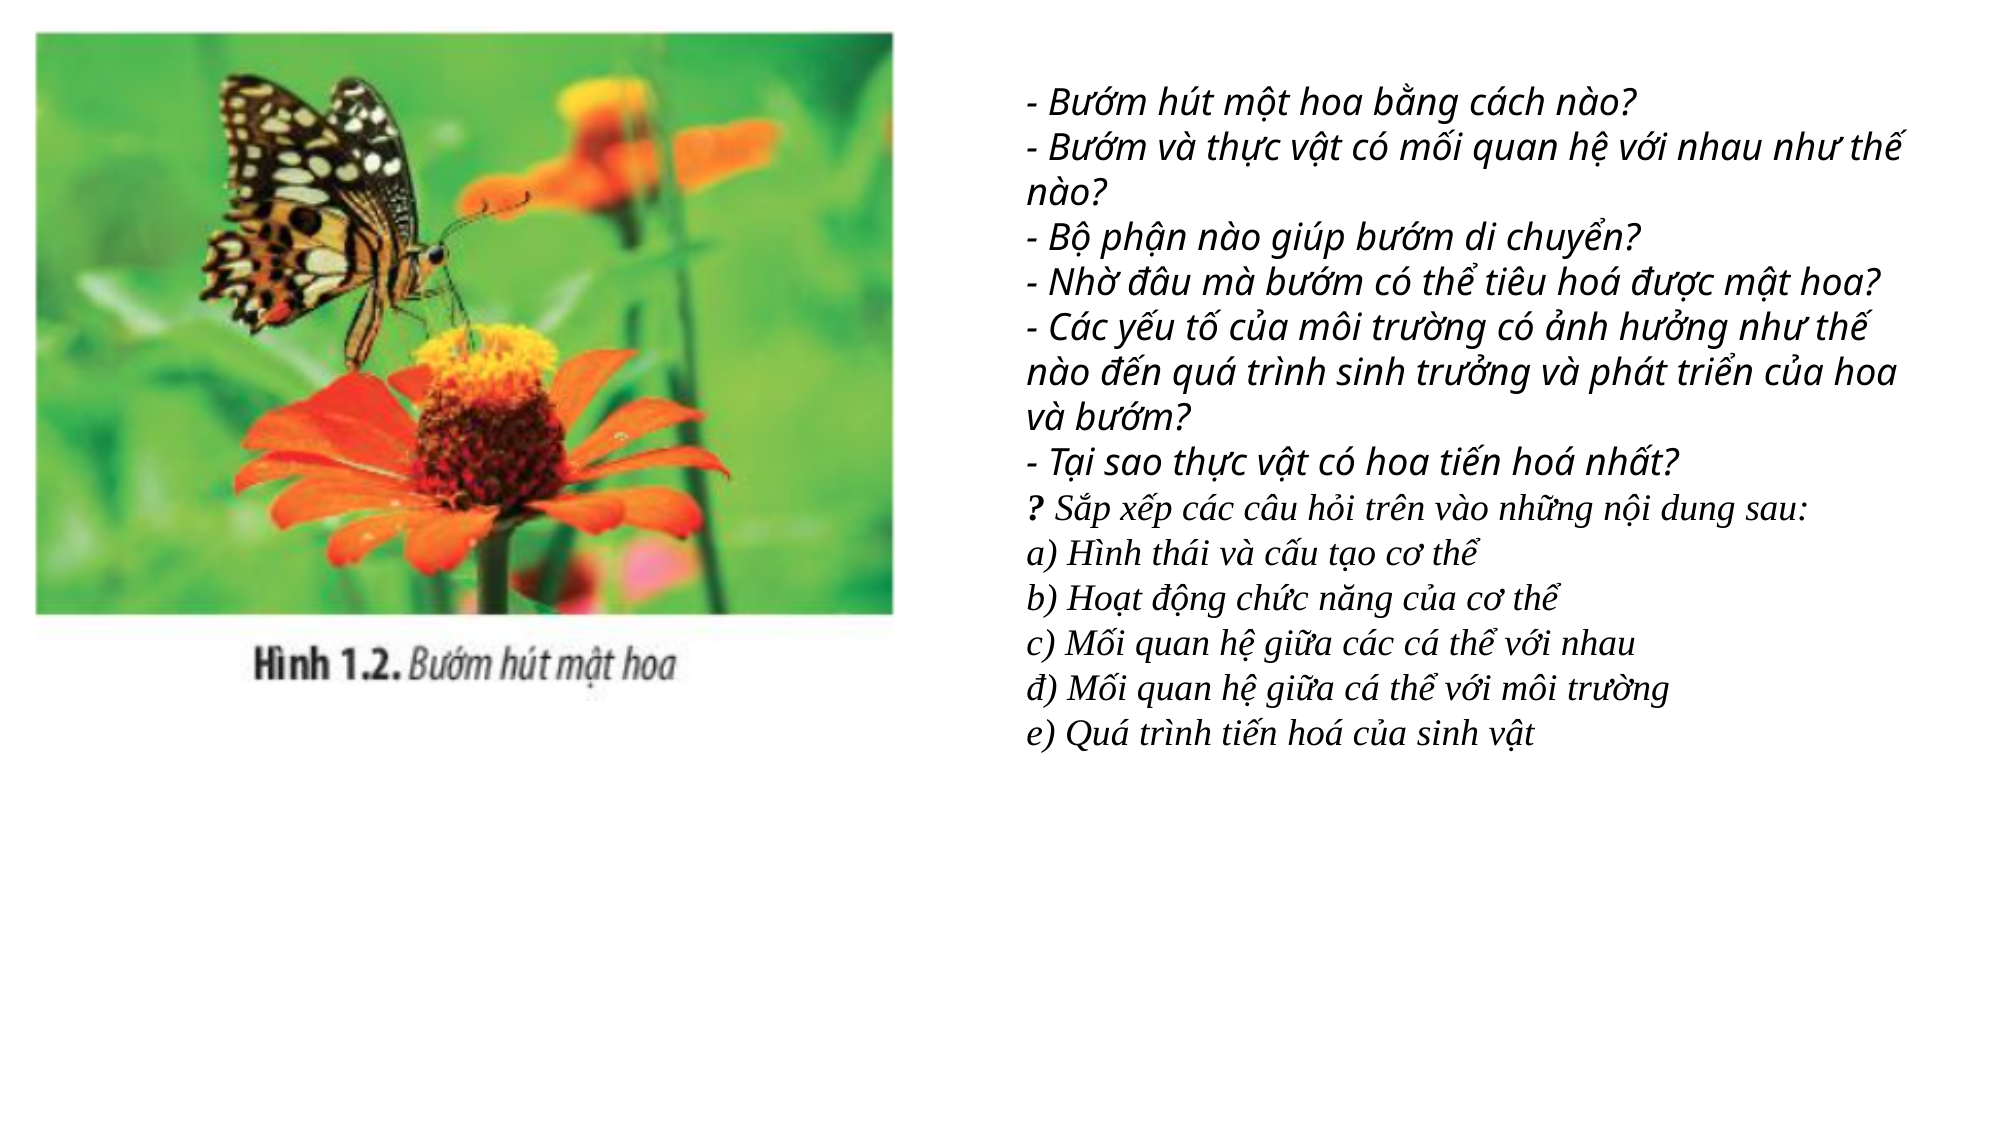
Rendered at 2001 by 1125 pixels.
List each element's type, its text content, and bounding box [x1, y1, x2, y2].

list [28, 26, 905, 701]
text_box ? Sắp xếp các câu hỏi trên vào những nội dung sau: a) Hình thái và cấu tạo cơ thể b) Hoạt động chức năng của cơ thể c) Mối quan hệ giữa các cá thể với nhau đ) Mối quan hệ giữa cá thể với môi trường e) Quá trình tiến hoá của sinh vật [1011, 475, 1912, 806]
text_box - Bướm hút một hoa bằng cách nào? - Bướm và thực vật có mối quan hệ với nhau như thế nào? - Bộ phận nào giúp bướm di chuyển? - Nhờ đâu mà bướm có thể tiêu hoá được mật hoa? - Các yếu tố của môi trường có ảnh hưởng như thế nào đến quá trình sinh trưởng và phát triển của hoa và bướm? - Tại sao thực vật có hoa tiến hoá nhất? [1011, 70, 1953, 536]
